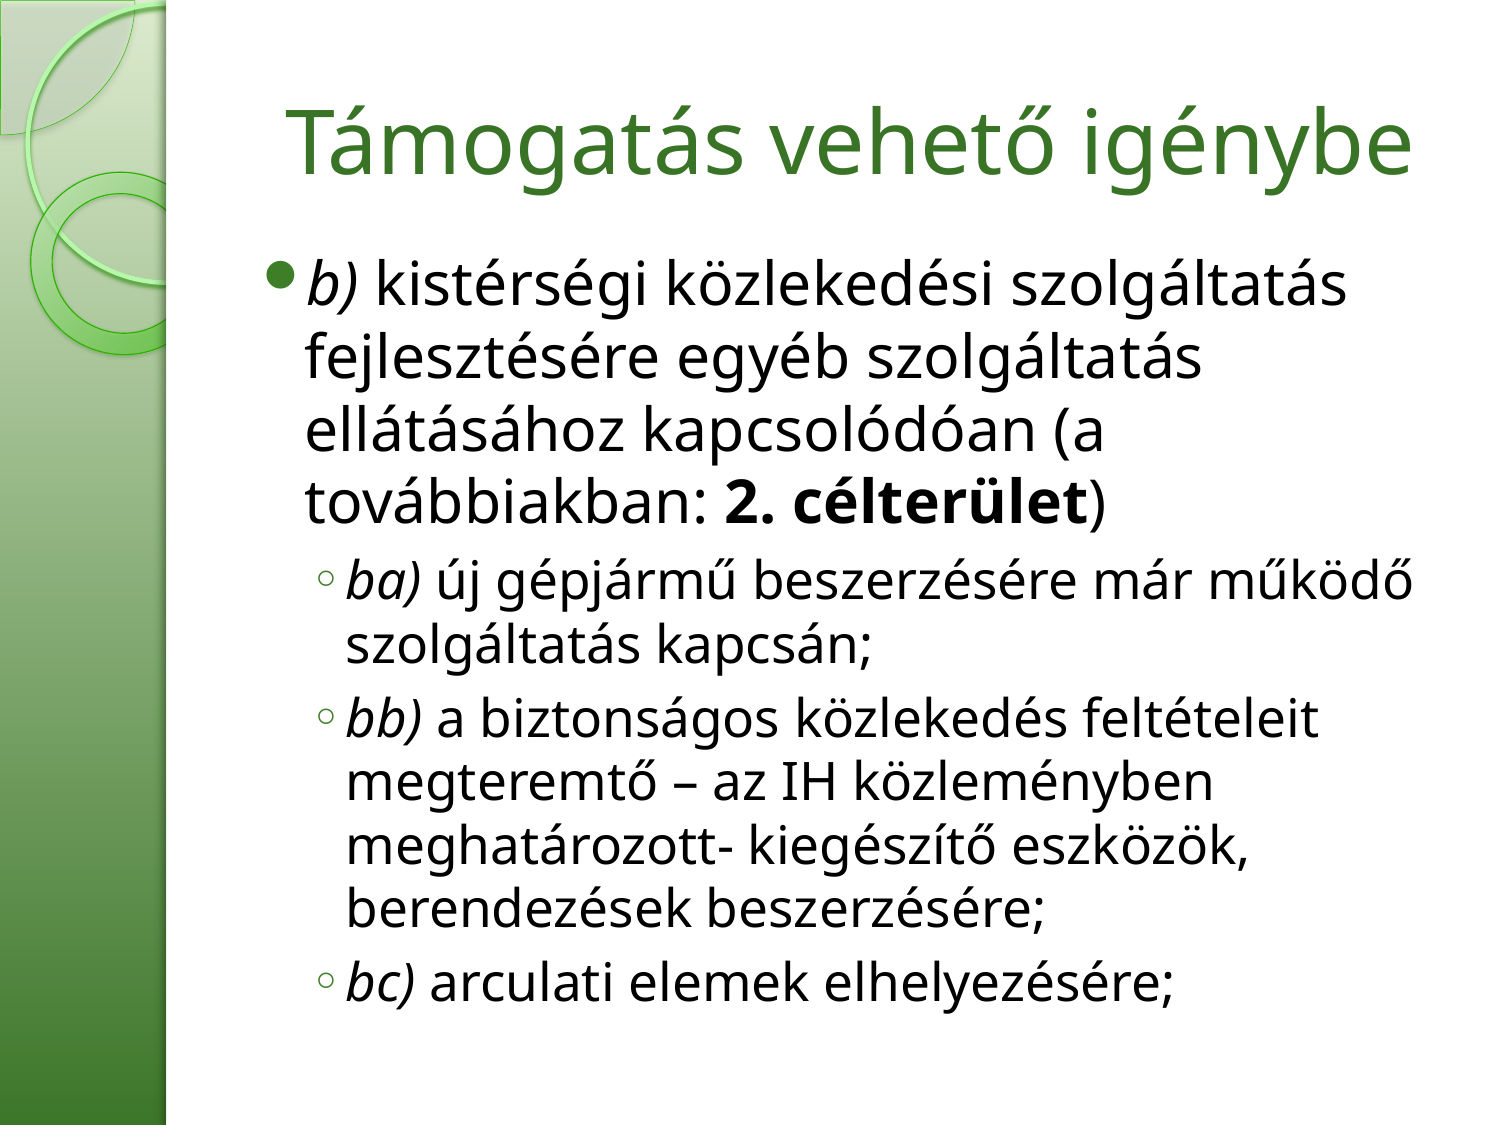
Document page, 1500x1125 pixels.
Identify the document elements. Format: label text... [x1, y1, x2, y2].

title Támogatás vehető igénybe [235, 45, 1466, 233]
list b) kistérségi közlekedési szolgáltatás fejlesztésére egyéb szolgáltatás ellátásához kapcsolódóan (a továbbiakban: 2. célterület) ba) új gépjármű beszerzésére már működő szolgáltatás kapcsán; bb) a biztonságos közlekedés feltételeit megteremtő – az IH közleményben meghatározott- kiegészítő eszközök, berendezések beszerzésére; bc) arculati elemek elhelyezésére; [235, 237, 1466, 1025]
